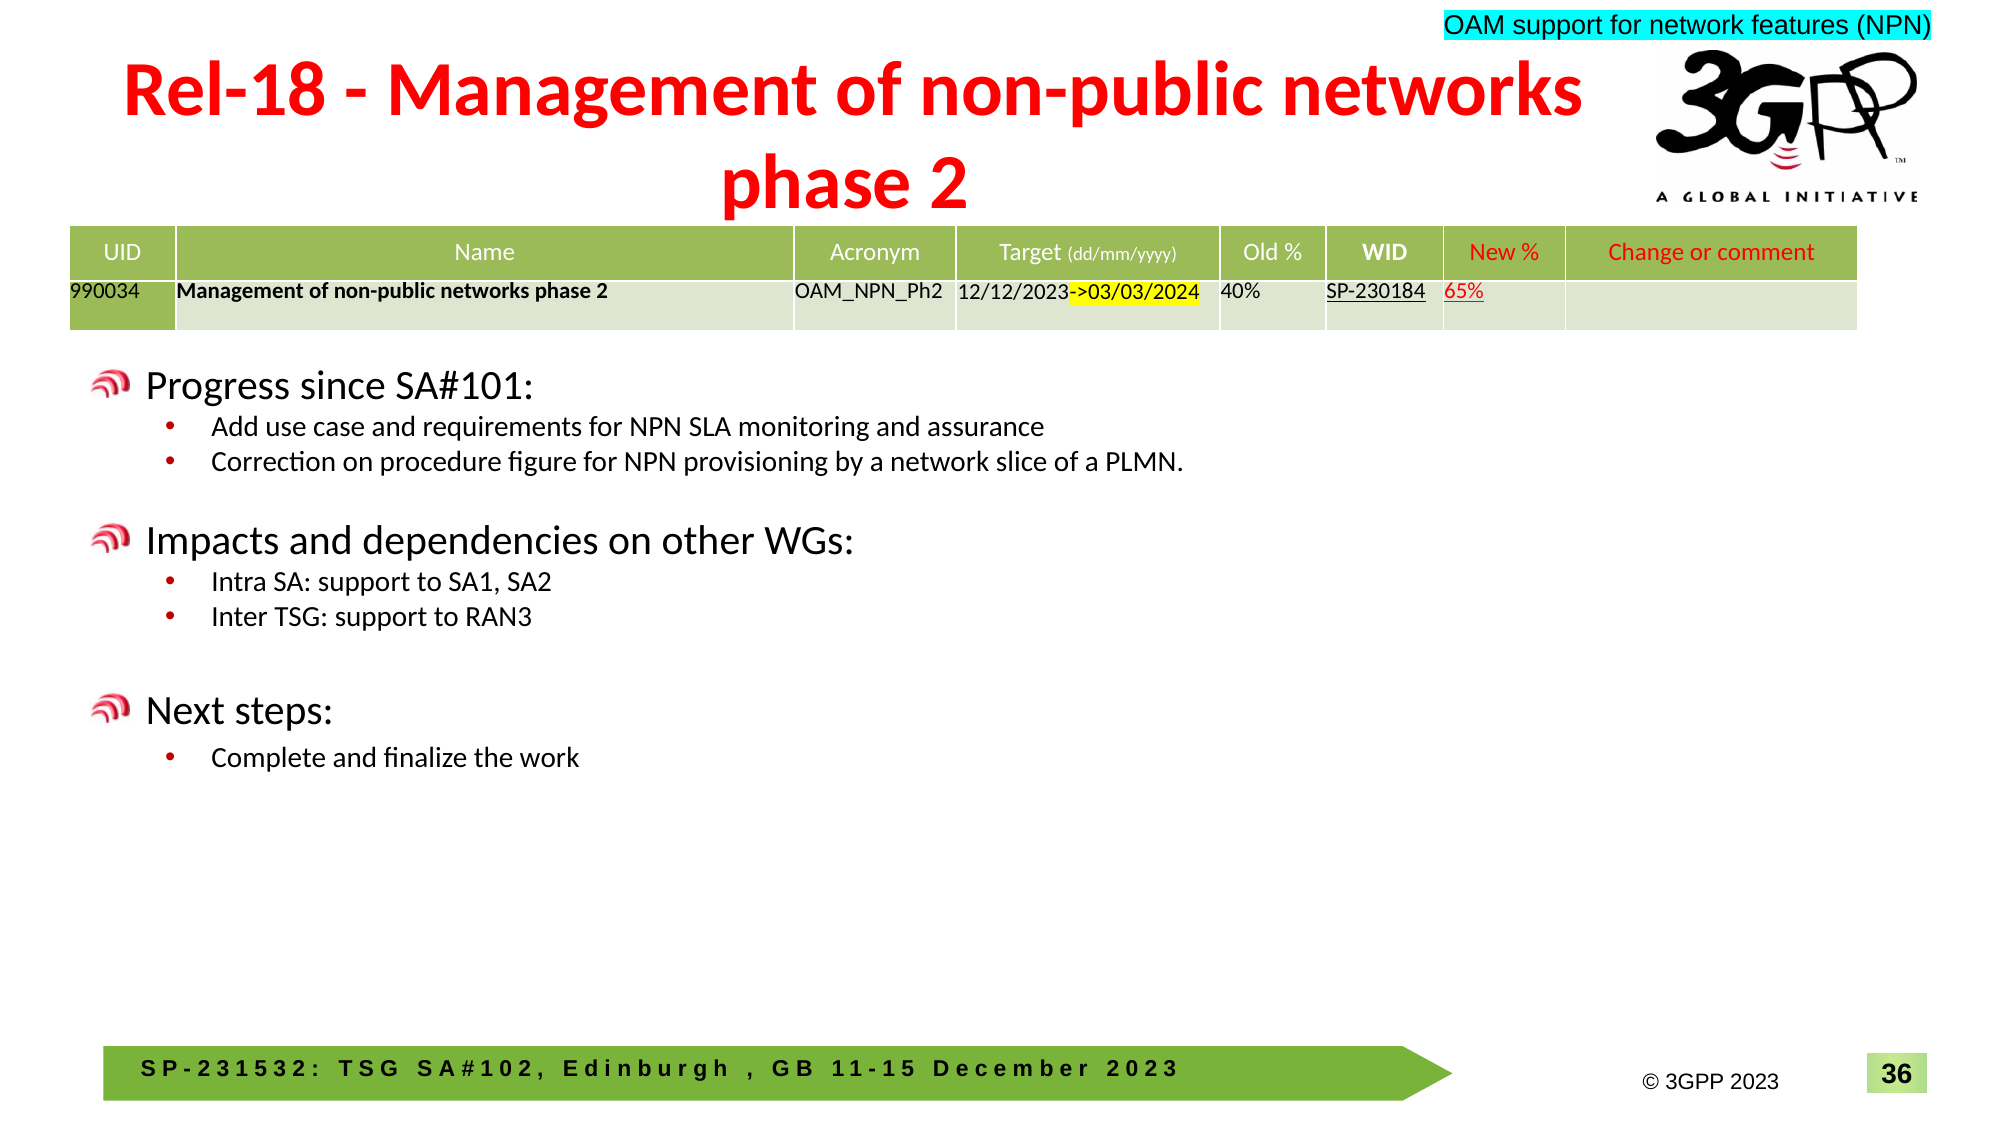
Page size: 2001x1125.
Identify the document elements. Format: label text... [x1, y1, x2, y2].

table_cell 990034 [70, 282, 175, 330]
table_header UID [70, 226, 175, 280]
text_box Progress since SA#101: Add use case and requirements for NPN SLA monitoring and assurance Correction on procedure figure for NPN provisioning by a network slice of a PLMN. Impacts and dependencies on other WGs: Intra SA: support to SA1, SA2 Inter TSG: support to RAN3 Next steps: Complete and finalize the work [75, 350, 1880, 1034]
table_header Acronym [795, 226, 955, 280]
table_cell SP-230184 [1327, 282, 1443, 330]
picture [89, 368, 131, 398]
table_cell OAM_NPN_Ph2 [795, 282, 955, 330]
picture [89, 522, 131, 553]
table_cell Management of non-public networks phase 2 [177, 282, 793, 330]
table_header Name [177, 226, 793, 280]
text_box OAM support for network features (NPN) [1428, 0, 1946, 48]
table_cell [1566, 282, 1857, 330]
picture [89, 692, 131, 723]
table_cell 12/12/2023->03/03/2024 [957, 282, 1219, 330]
table_cell 09/09/2023 [1867, 1053, 1927, 1093]
table_header Change or comment [1566, 226, 1857, 280]
table_cell 40% [1221, 282, 1325, 330]
table_header New % [1444, 226, 1565, 280]
title Rel-18 - Management of non-public networks phase 2 [107, 37, 1601, 224]
table_header WID [1327, 226, 1443, 280]
table_header Target (dd/mm/yyyy) [957, 226, 1219, 280]
picture [1656, 50, 1917, 202]
table_cell 65% [1444, 282, 1565, 330]
table_header Old % [1221, 226, 1325, 280]
